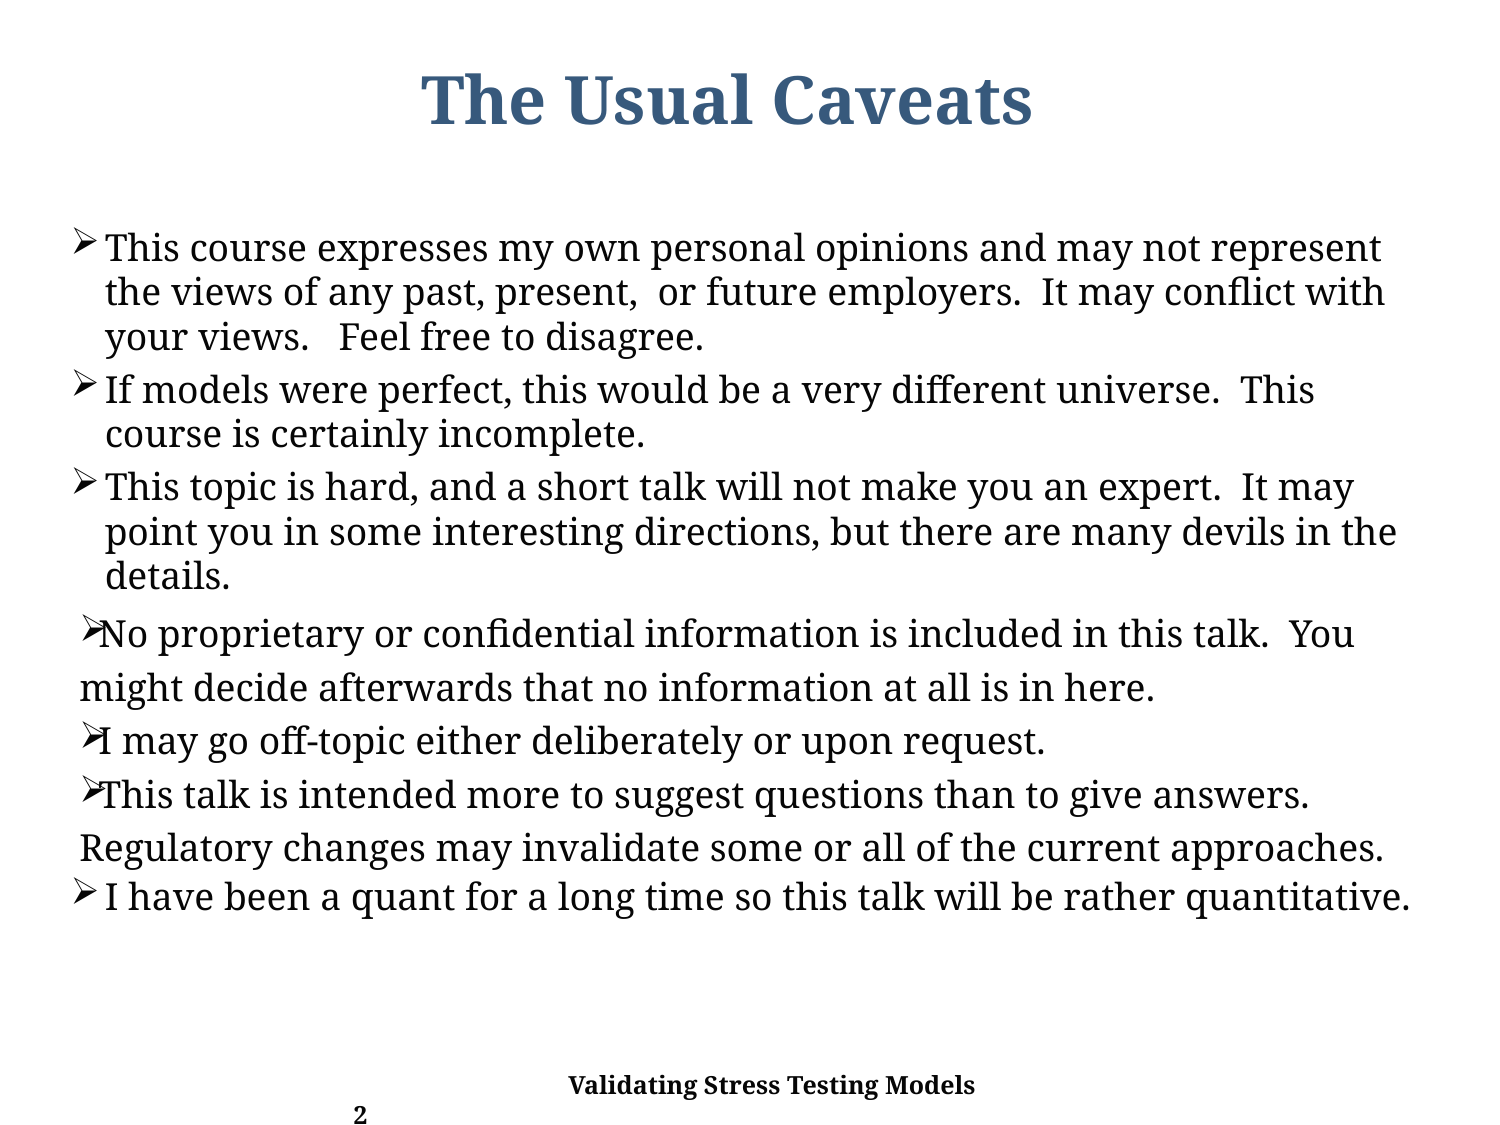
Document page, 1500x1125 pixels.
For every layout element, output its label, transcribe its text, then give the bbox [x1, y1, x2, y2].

title The Usual Caveats [50, 50, 1406, 163]
list This course expresses my own personal opinions and may not represent the views of any past, present, or future employers. It may conflict with your views. Feel free to disagree. If models were perfect, this would be a very different universe. This course is certainly incomplete. This topic is hard, and a short talk will not make you an expert. It may point you in some interesting directions, but there are many devils in the details. No proprietary or confidential information is included in this talk. You might decide afterwards that no information at all is in here. I may go off-topic either deliberately or upon request. This talk is intended more to suggest questions than to give answers. Regulatory changes may invalidate some or all of the current approaches. I have been a quant for a long time so this talk will be rather quantitative. [70, 171, 1426, 943]
